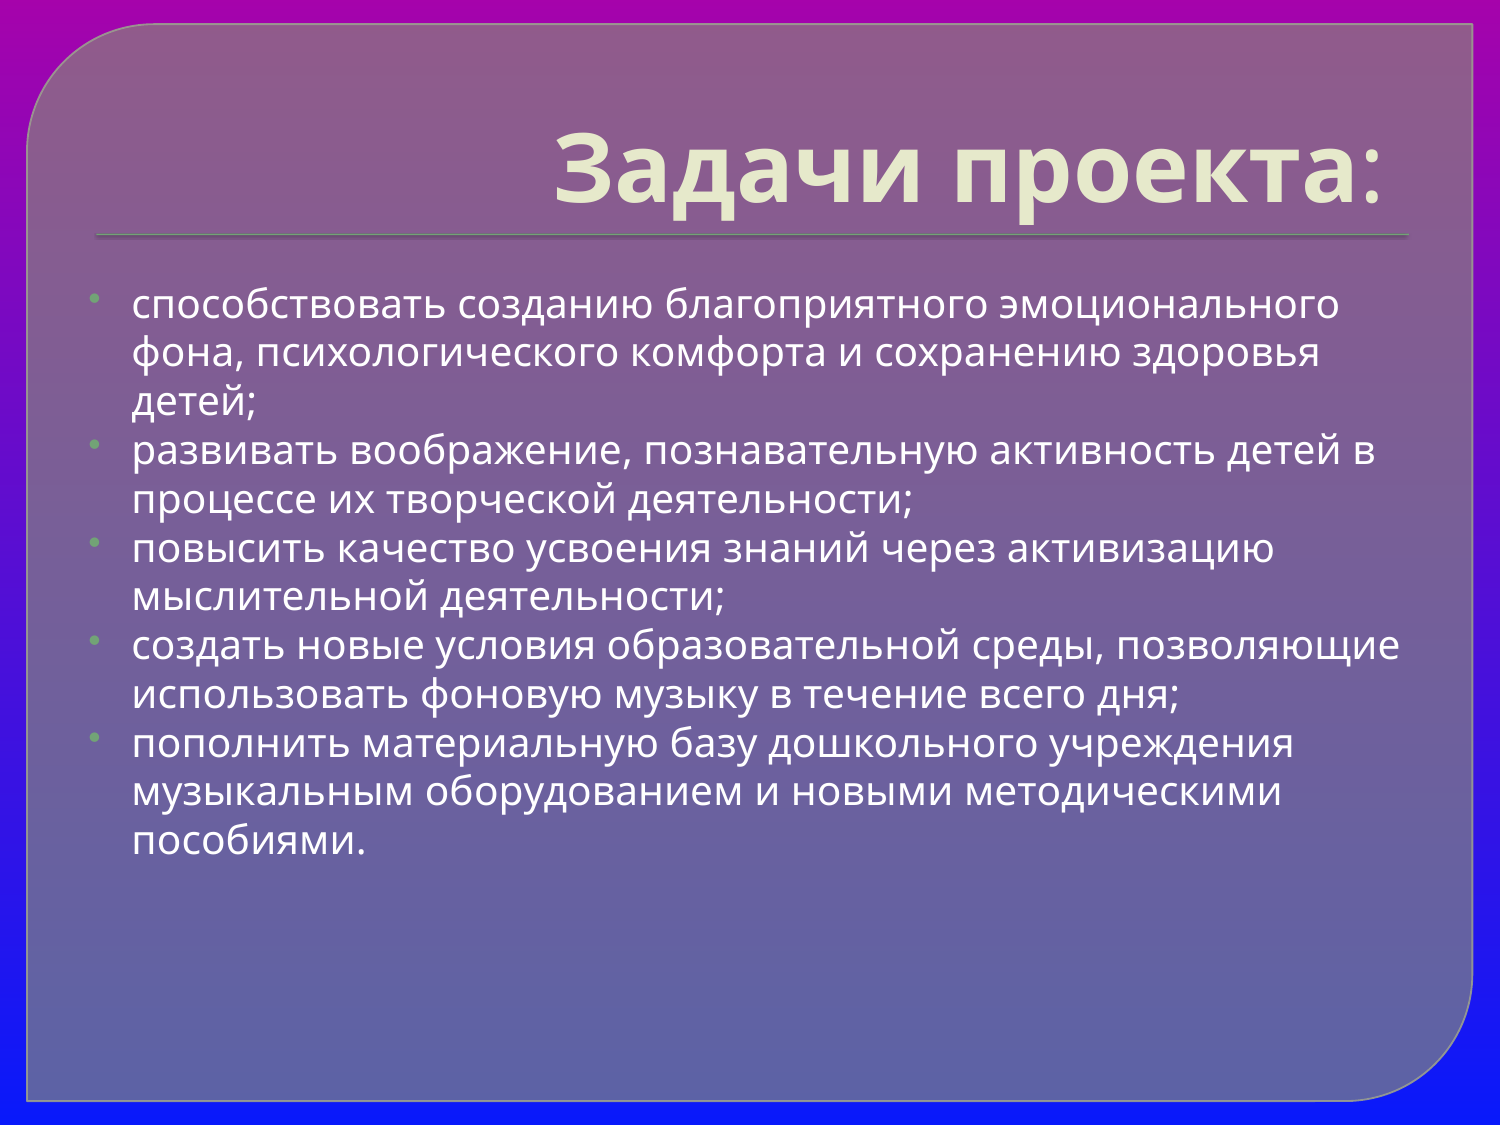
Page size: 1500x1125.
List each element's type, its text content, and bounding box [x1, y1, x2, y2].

title Задачи проекта: [75, 41, 1425, 230]
list способствовать созданию благоприятного эмоционального фона, психологического комфорта и сохранению здоровья детей; развивать воображение, познавательную активность детей в процессе их творческой деятельности; повысить качество усвоения знаний через активизацию мыслительной деятельности; создать новые условия образовательной среды, позволяющие использовать фоновую музыку в течение всего дня; пополнить материальную базу дошкольного учреждения музыкальным оборудованием и новыми методическими пособиями. [75, 270, 1425, 1013]
